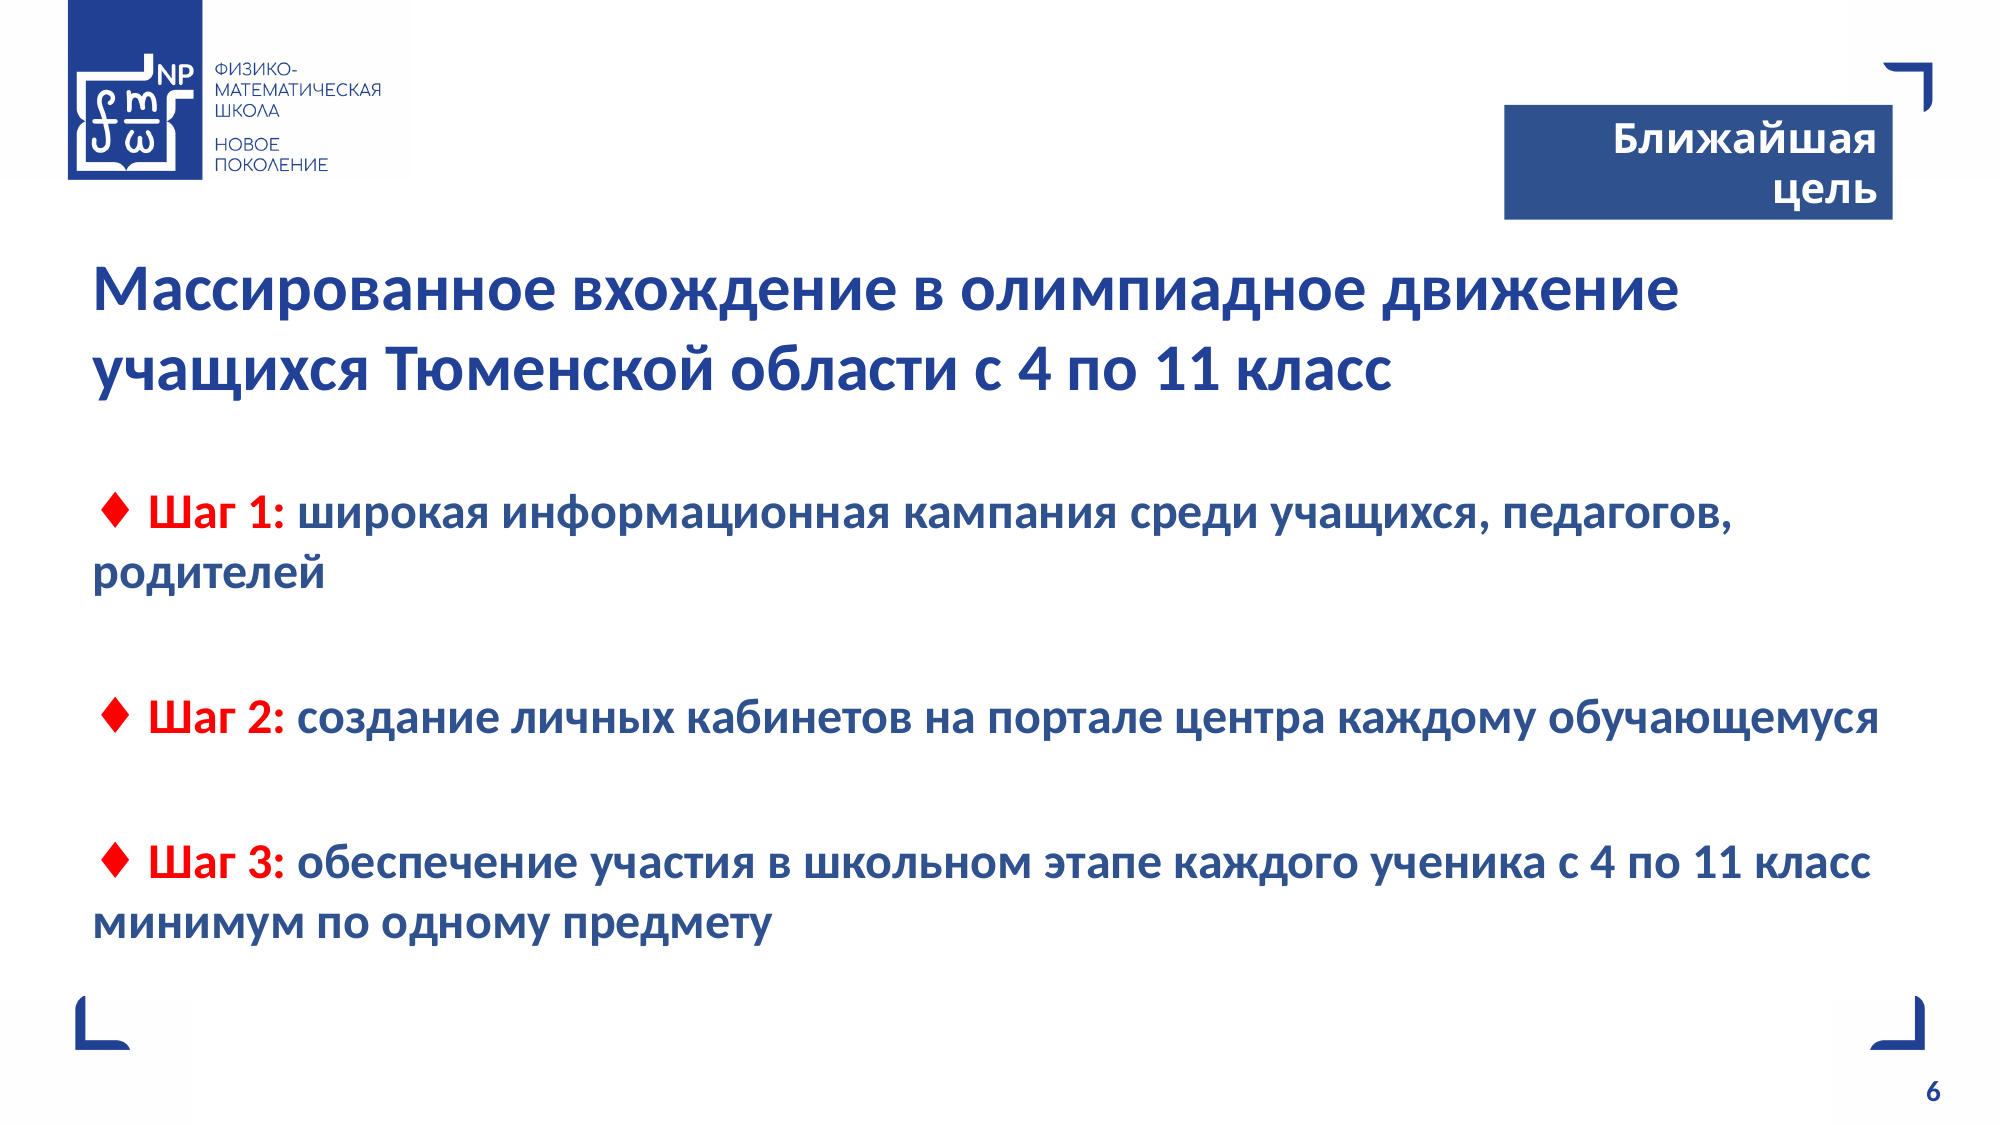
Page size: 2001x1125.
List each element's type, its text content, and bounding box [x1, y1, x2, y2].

picture [0, 0, 412, 180]
text_box Ближайшая цель [1504, 104, 1893, 220]
text_box Массированное вхождение в олимпиадное движение учащихся Тюменской области с 4 по 11 класс ♦ Шаг 1: широкая информационная кампания среди учащихся, педагогов, родителей ♦ Шаг 2: создание личных кабинетов на портале центра каждому обучающемуся ♦ Шаг 3: обеспечение участия в школьном этапе каждого ученика с 4 по 11 класс минимум по одному предмету [78, 236, 1903, 957]
picture [1850, 0, 2000, 180]
picture [1833, 995, 2000, 1125]
picture [0, 995, 196, 1125]
